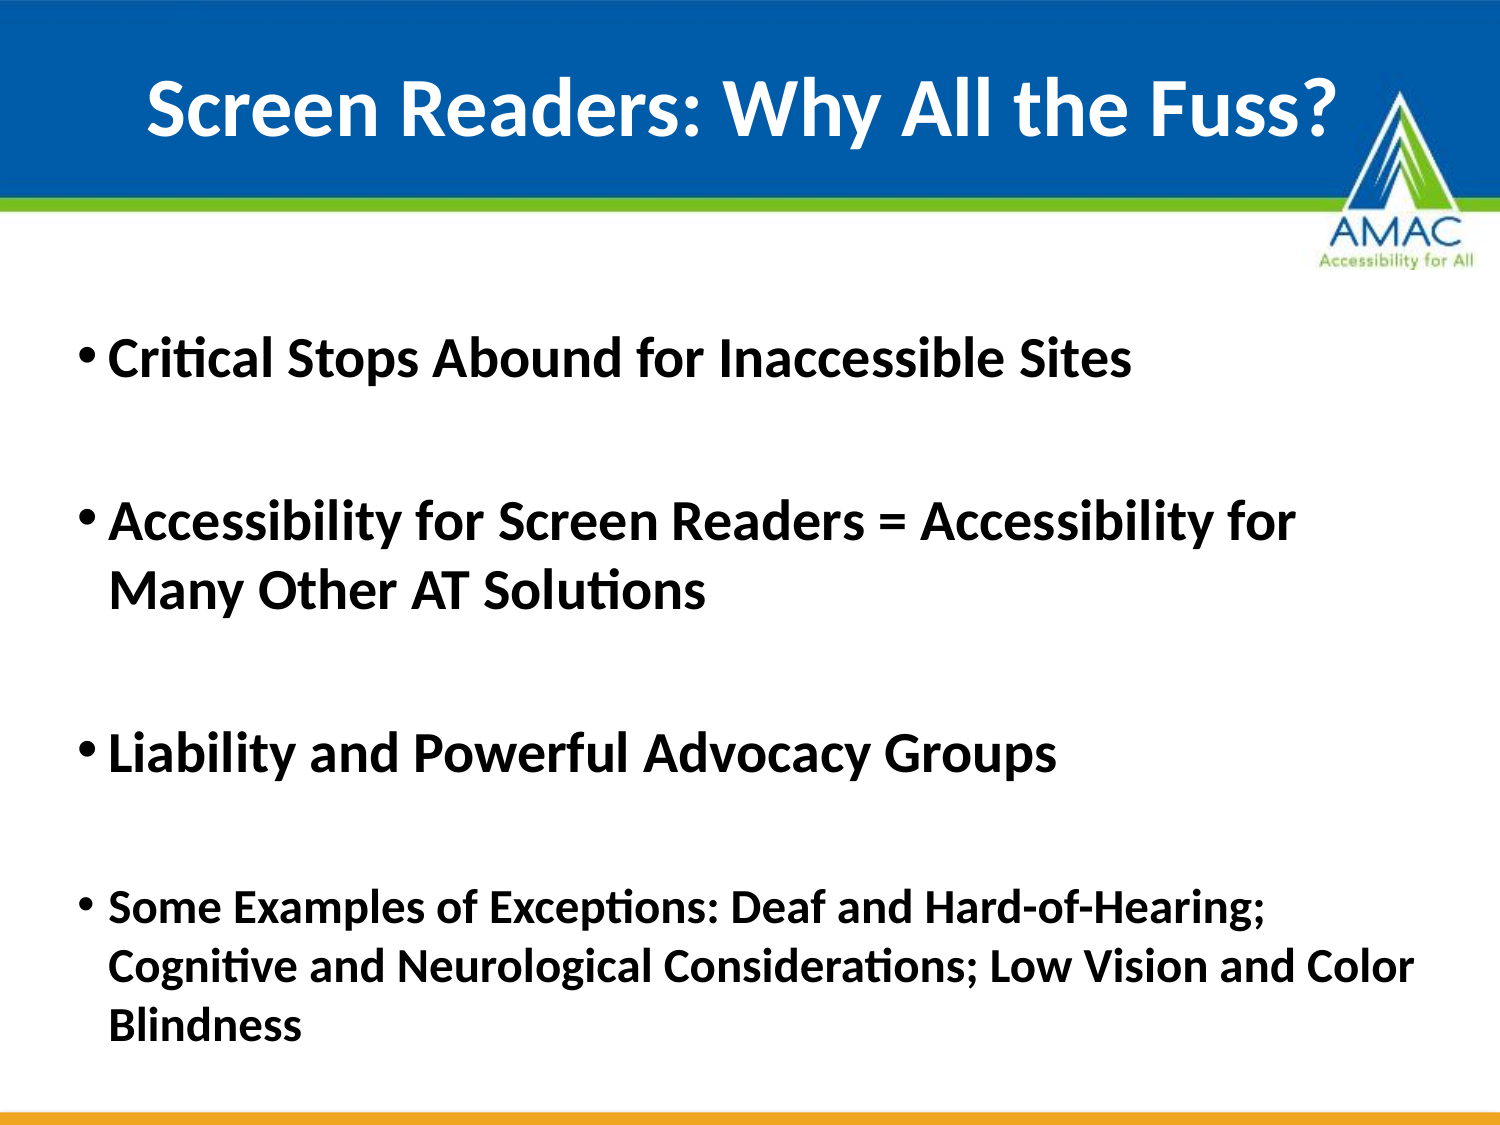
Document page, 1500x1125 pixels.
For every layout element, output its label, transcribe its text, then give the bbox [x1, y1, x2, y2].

list Critical Stops Abound for Inaccessible Sites Accessibility for Screen Readers = Accessibility for Many Other AT Solutions Liability and Powerful Advocacy Groups Some Examples of Exceptions: Deaf and Hard-of-Hearing; Cognitive and Neurological Considerations; Low Vision and Color Blindness [62, 312, 1454, 1063]
title Screen Readers: Why All the Fuss? [62, 45, 1425, 163]
picture [0, 0, 1500, 270]
